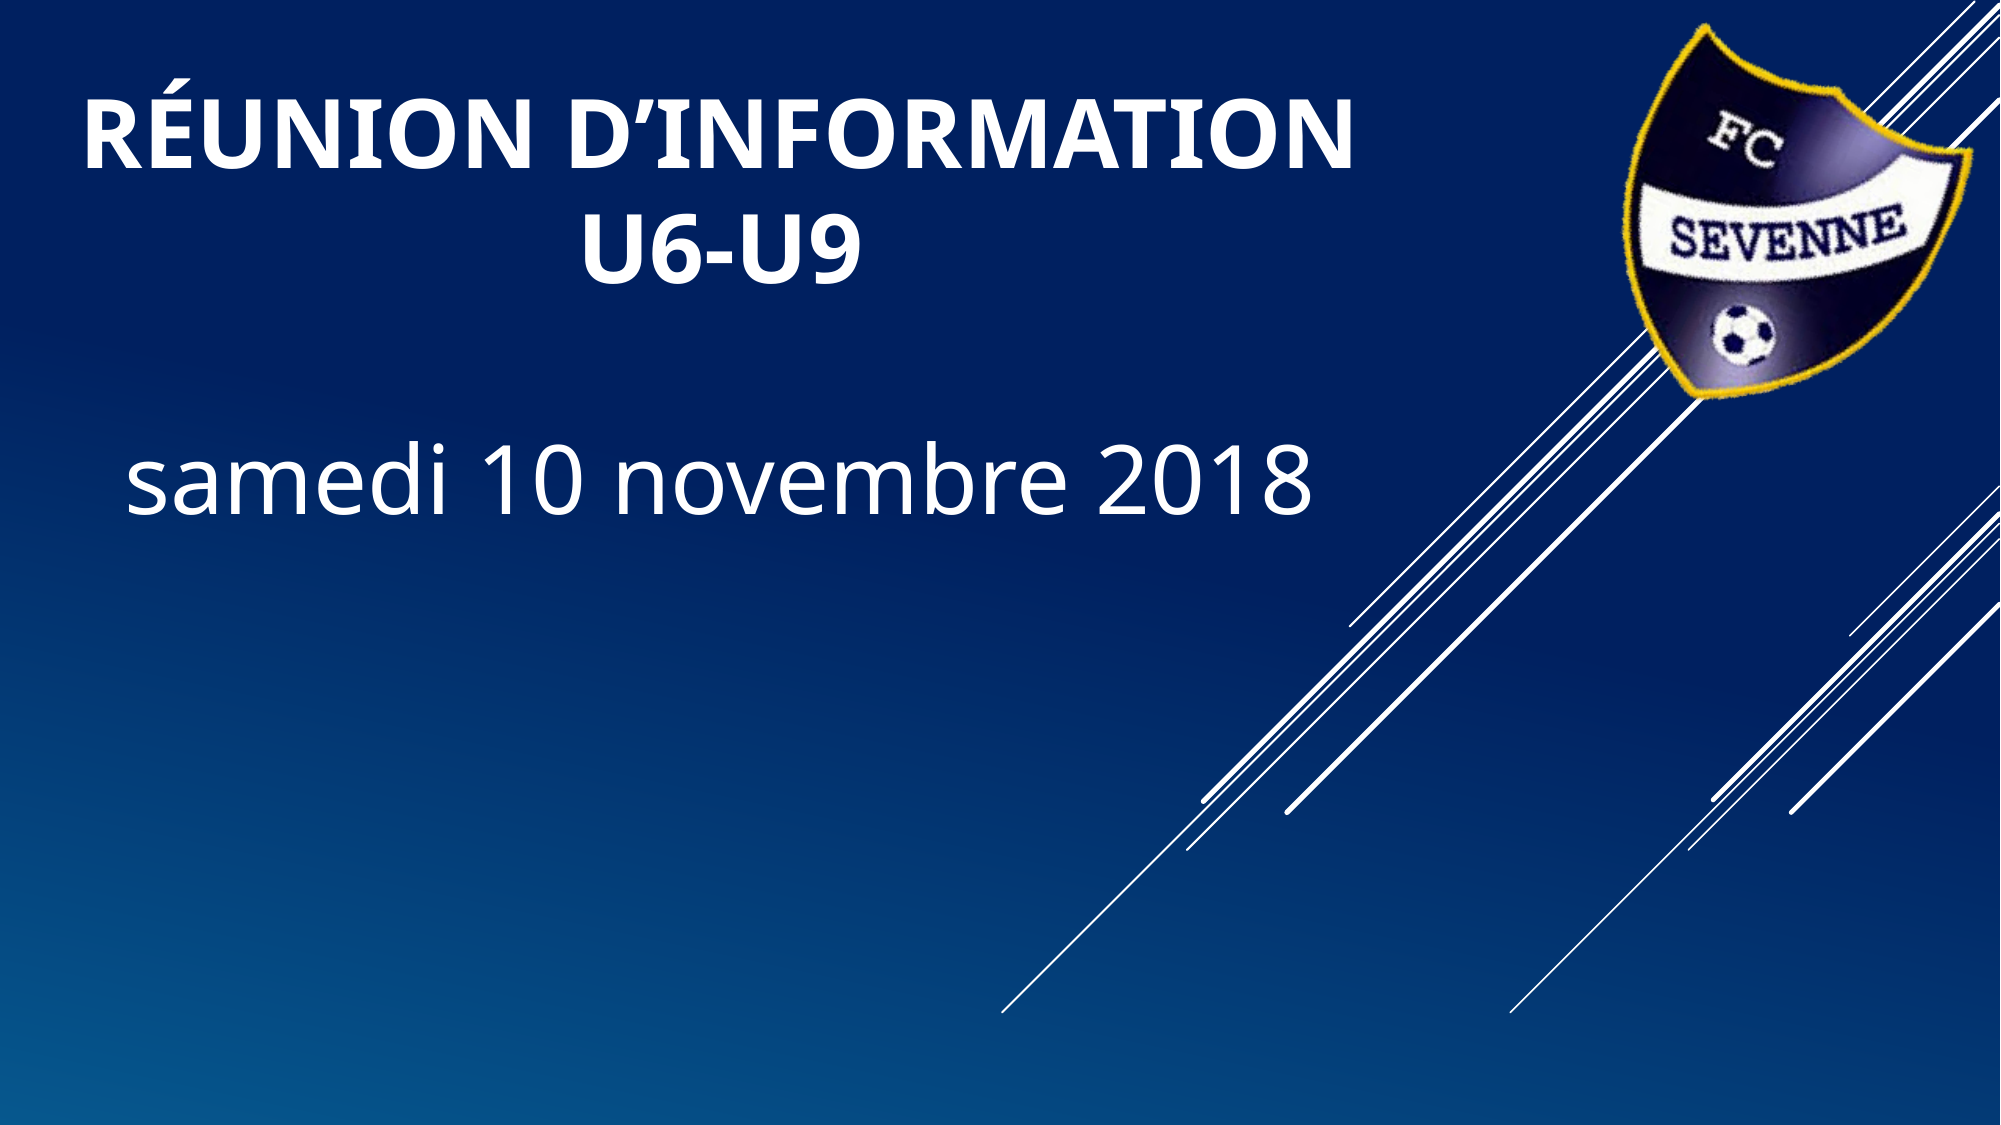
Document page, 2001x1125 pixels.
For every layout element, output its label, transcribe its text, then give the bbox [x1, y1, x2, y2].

title Réunion d’information U6-U9 samedi 10 novembre 2018 [64, 53, 1377, 541]
picture [1532, 6, 2000, 475]
